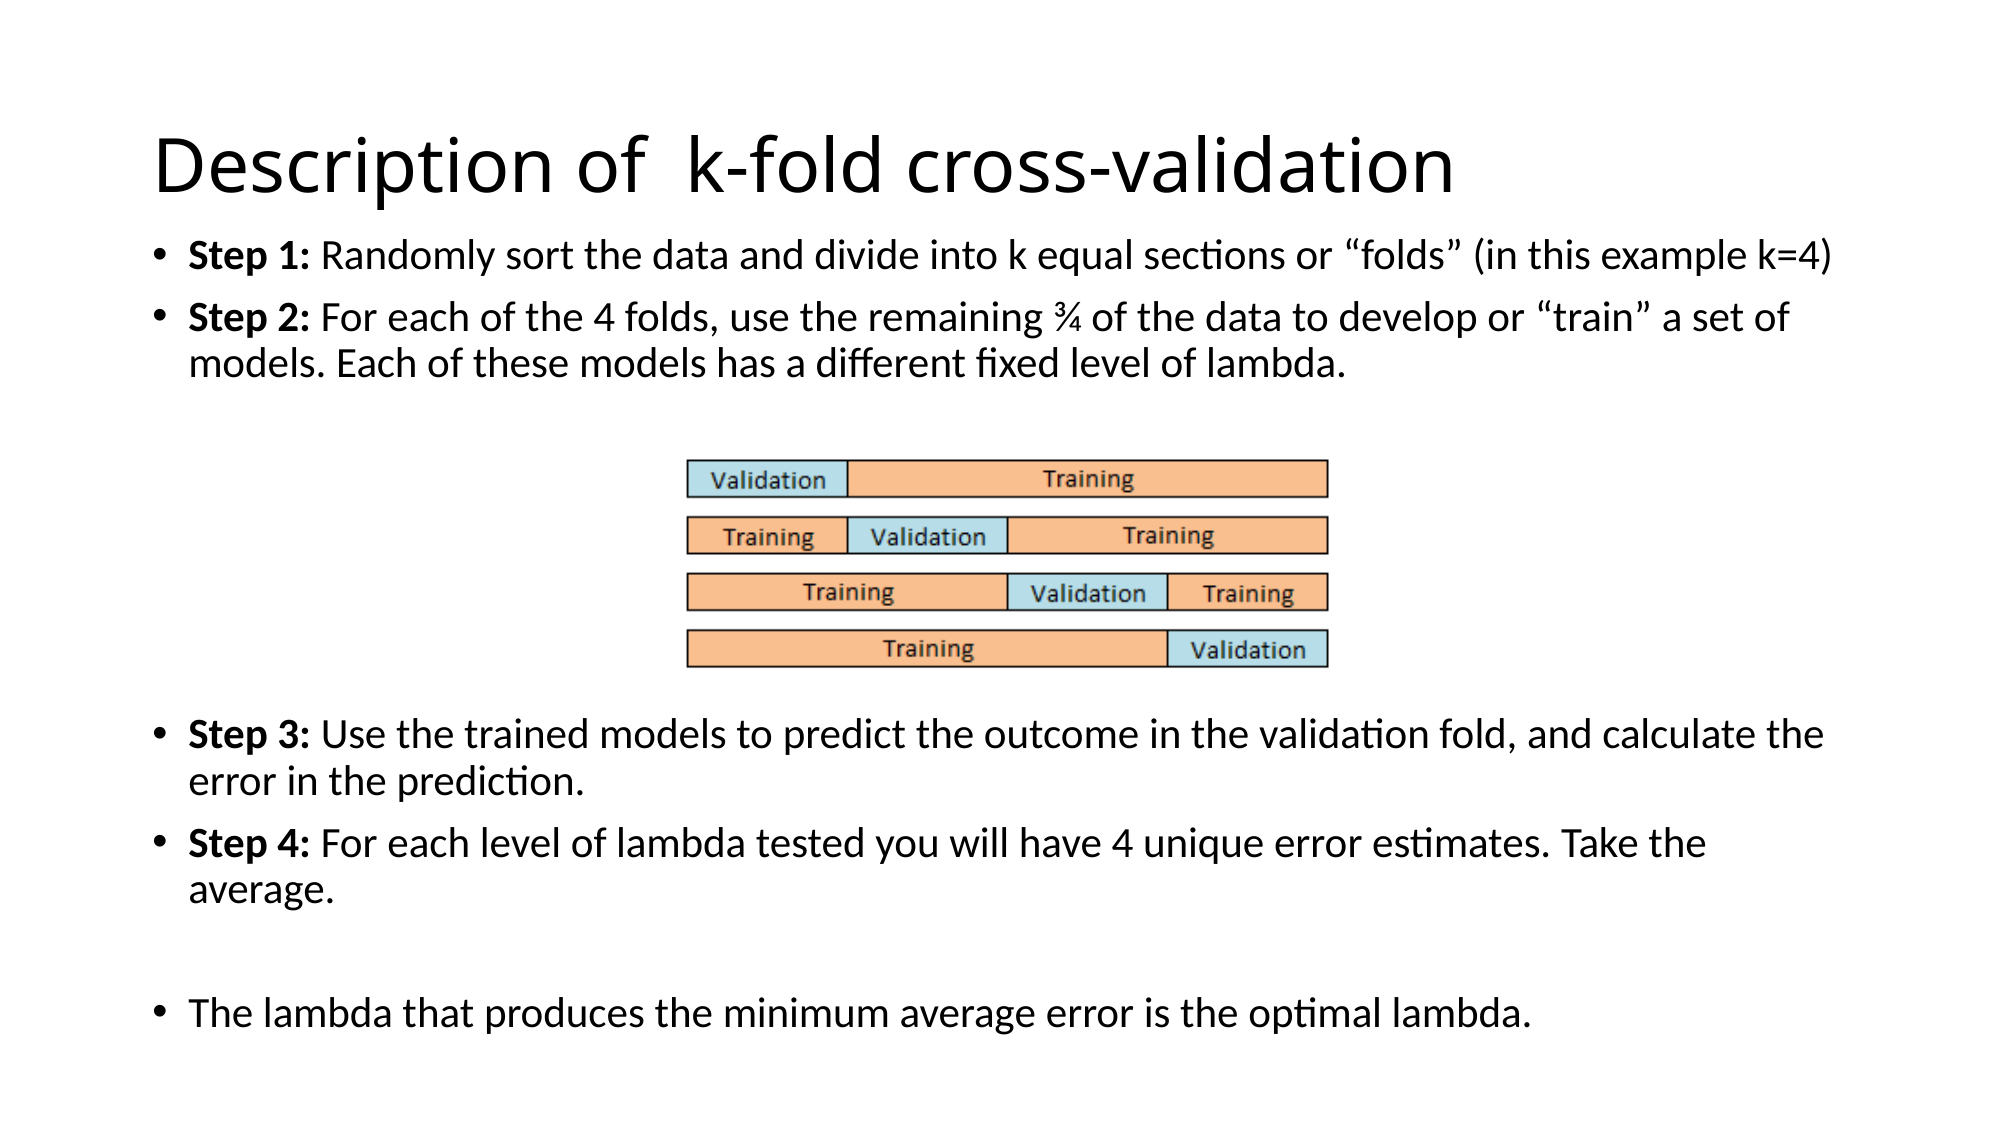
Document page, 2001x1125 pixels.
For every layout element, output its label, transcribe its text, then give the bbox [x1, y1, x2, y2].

list Step 1: Randomly sort the data and divide into k equal sections or “folds” (in this example k=4) Step 2: For each of the 4 folds, use the remaining ¾ of the data to develop or “train” a set of models. Each of these models has a different fixed level of lambda. Step 3: Use the trained models to predict the outcome in the validation fold, and calculate the error in the prediction. Step 4: For each level of lambda tested you will have 4 unique error estimates. Take the average. The lambda that produces the minimum average error is the optimal lambda. [137, 224, 1863, 1075]
title Description of k-fold cross-validation [137, 59, 1863, 224]
picture [678, 449, 1338, 679]
